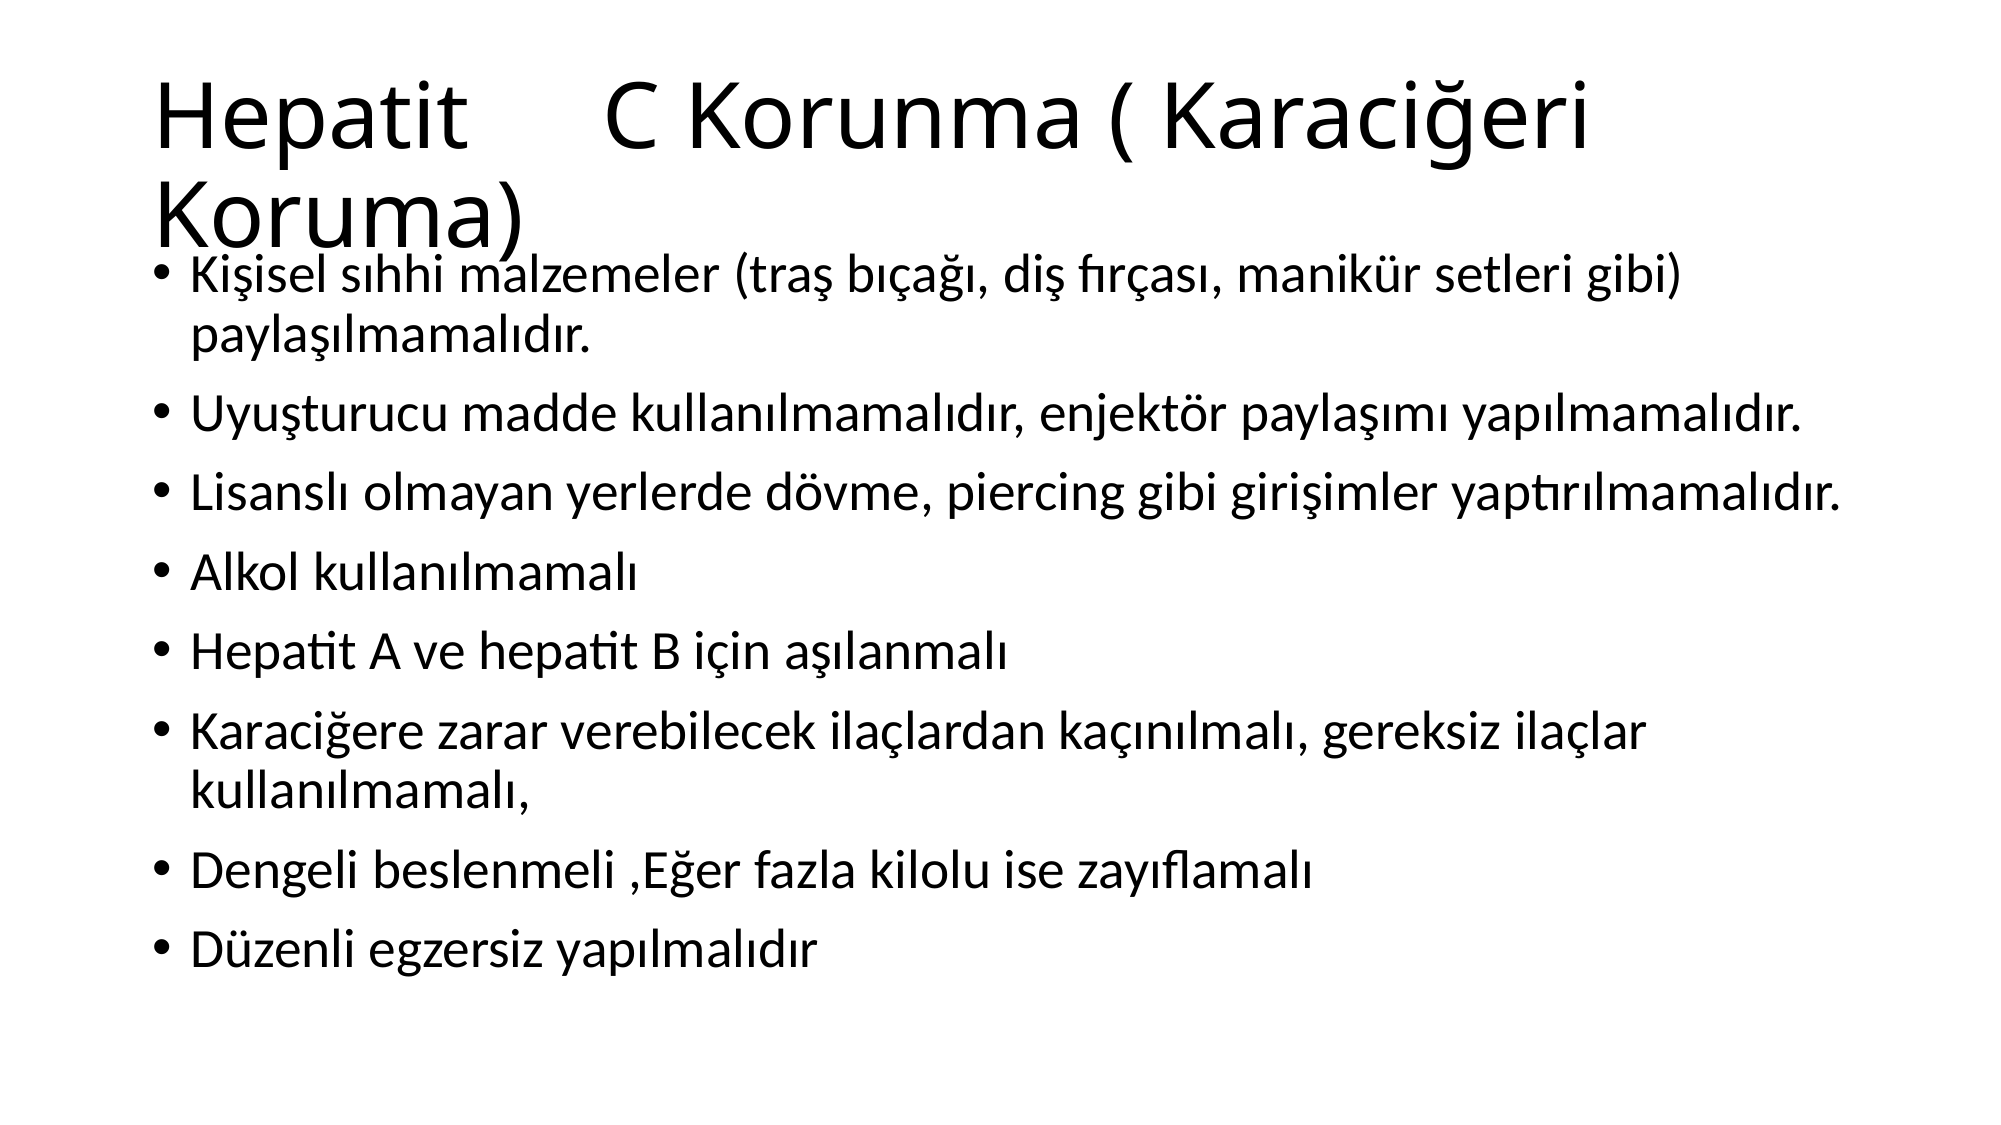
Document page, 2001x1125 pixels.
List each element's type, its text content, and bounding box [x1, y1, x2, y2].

list Kişisel sıhhi malzemeler (traş bıçağı, diş fırçası, manikür setleri gibi) paylaşılmamalıdır. Uyuşturucu madde kullanılmamalıdır, enjektör paylaşımı yapılmamalıdır. Lisanslı olmayan yerlerde dövme, piercing gibi girişimler yaptırılmamalıdır. Alkol kullanılmamalı Hepatit A ve hepatit B için aşılanmalı Karaciğere zarar verebilecek ilaçlardan kaçınılmalı, gereksiz ilaçlar kullanılmamalı, Dengeli beslenmeli ,Eğer fazla kilolu ise zayıflamalı Düzenli egzersiz yapılmalıdır [137, 237, 1863, 1014]
title Hepatit C Korunma ( Karaciğeri Koruma) [137, 59, 1863, 237]
